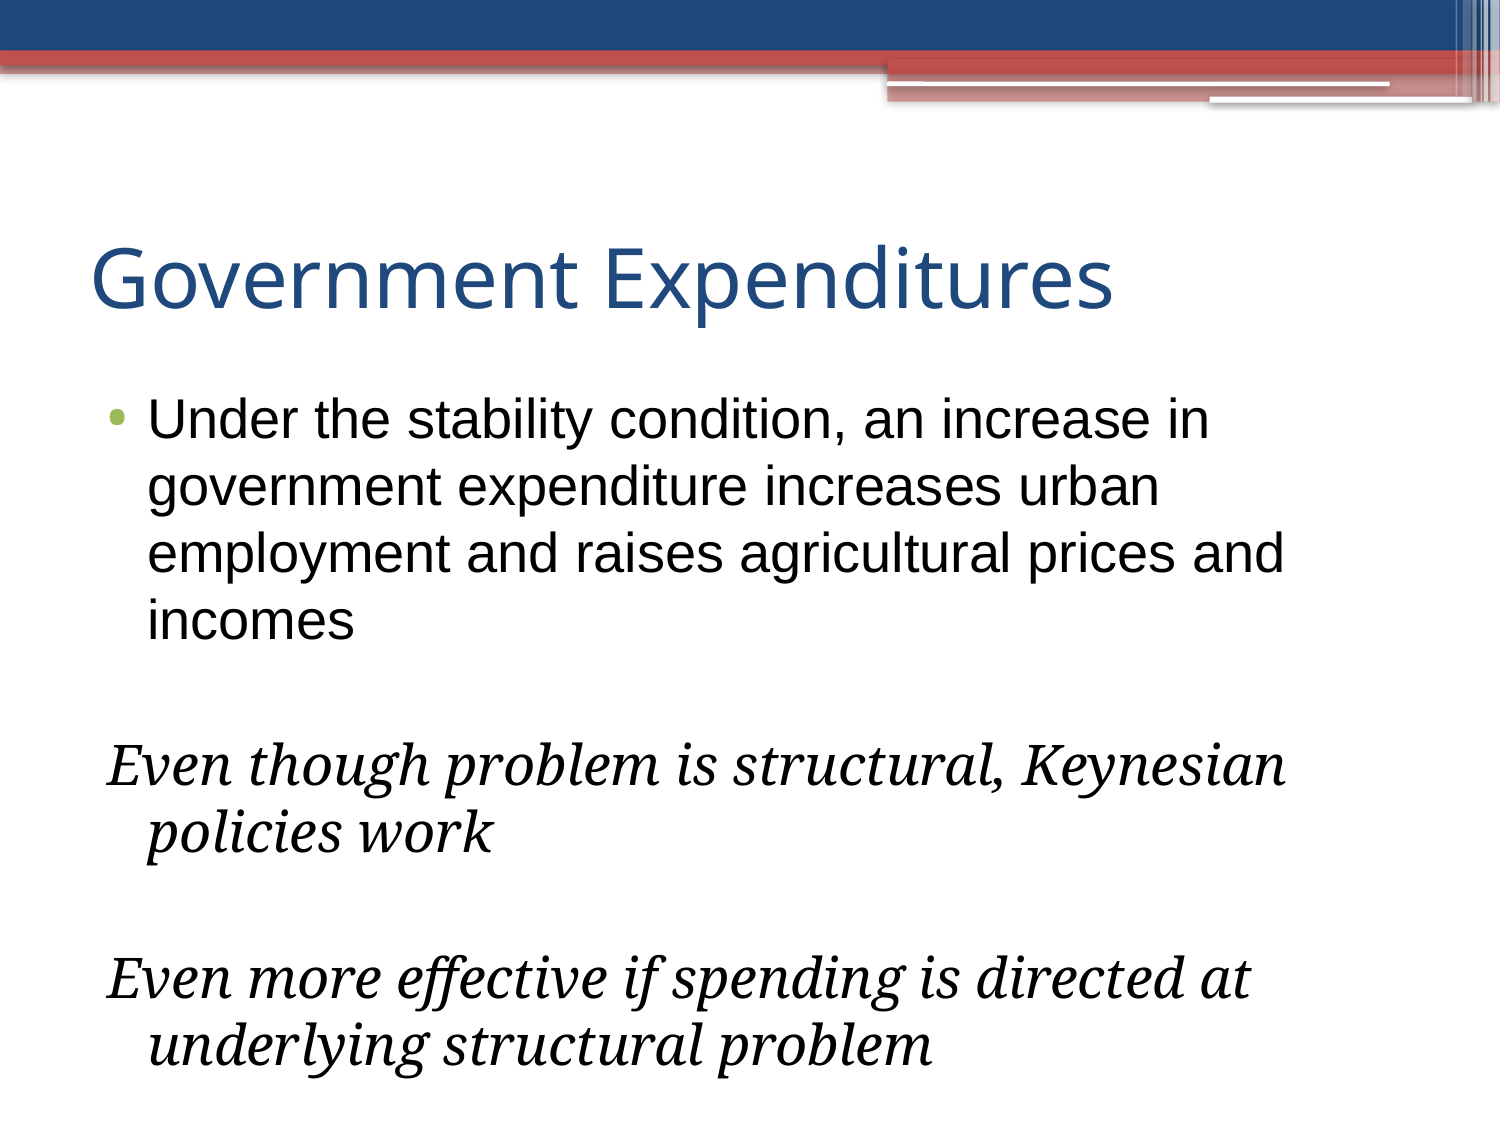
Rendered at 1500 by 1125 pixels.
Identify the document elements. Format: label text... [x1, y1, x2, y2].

title Government Expenditures [75, 187, 1425, 363]
list Under the stability condition, an increase in government expenditure increases urban employment and raises agricultural prices and incomes Even though problem is structural, Keynesian policies work Even more effective if spending is directed at underlying structural problem [75, 375, 1425, 1085]
